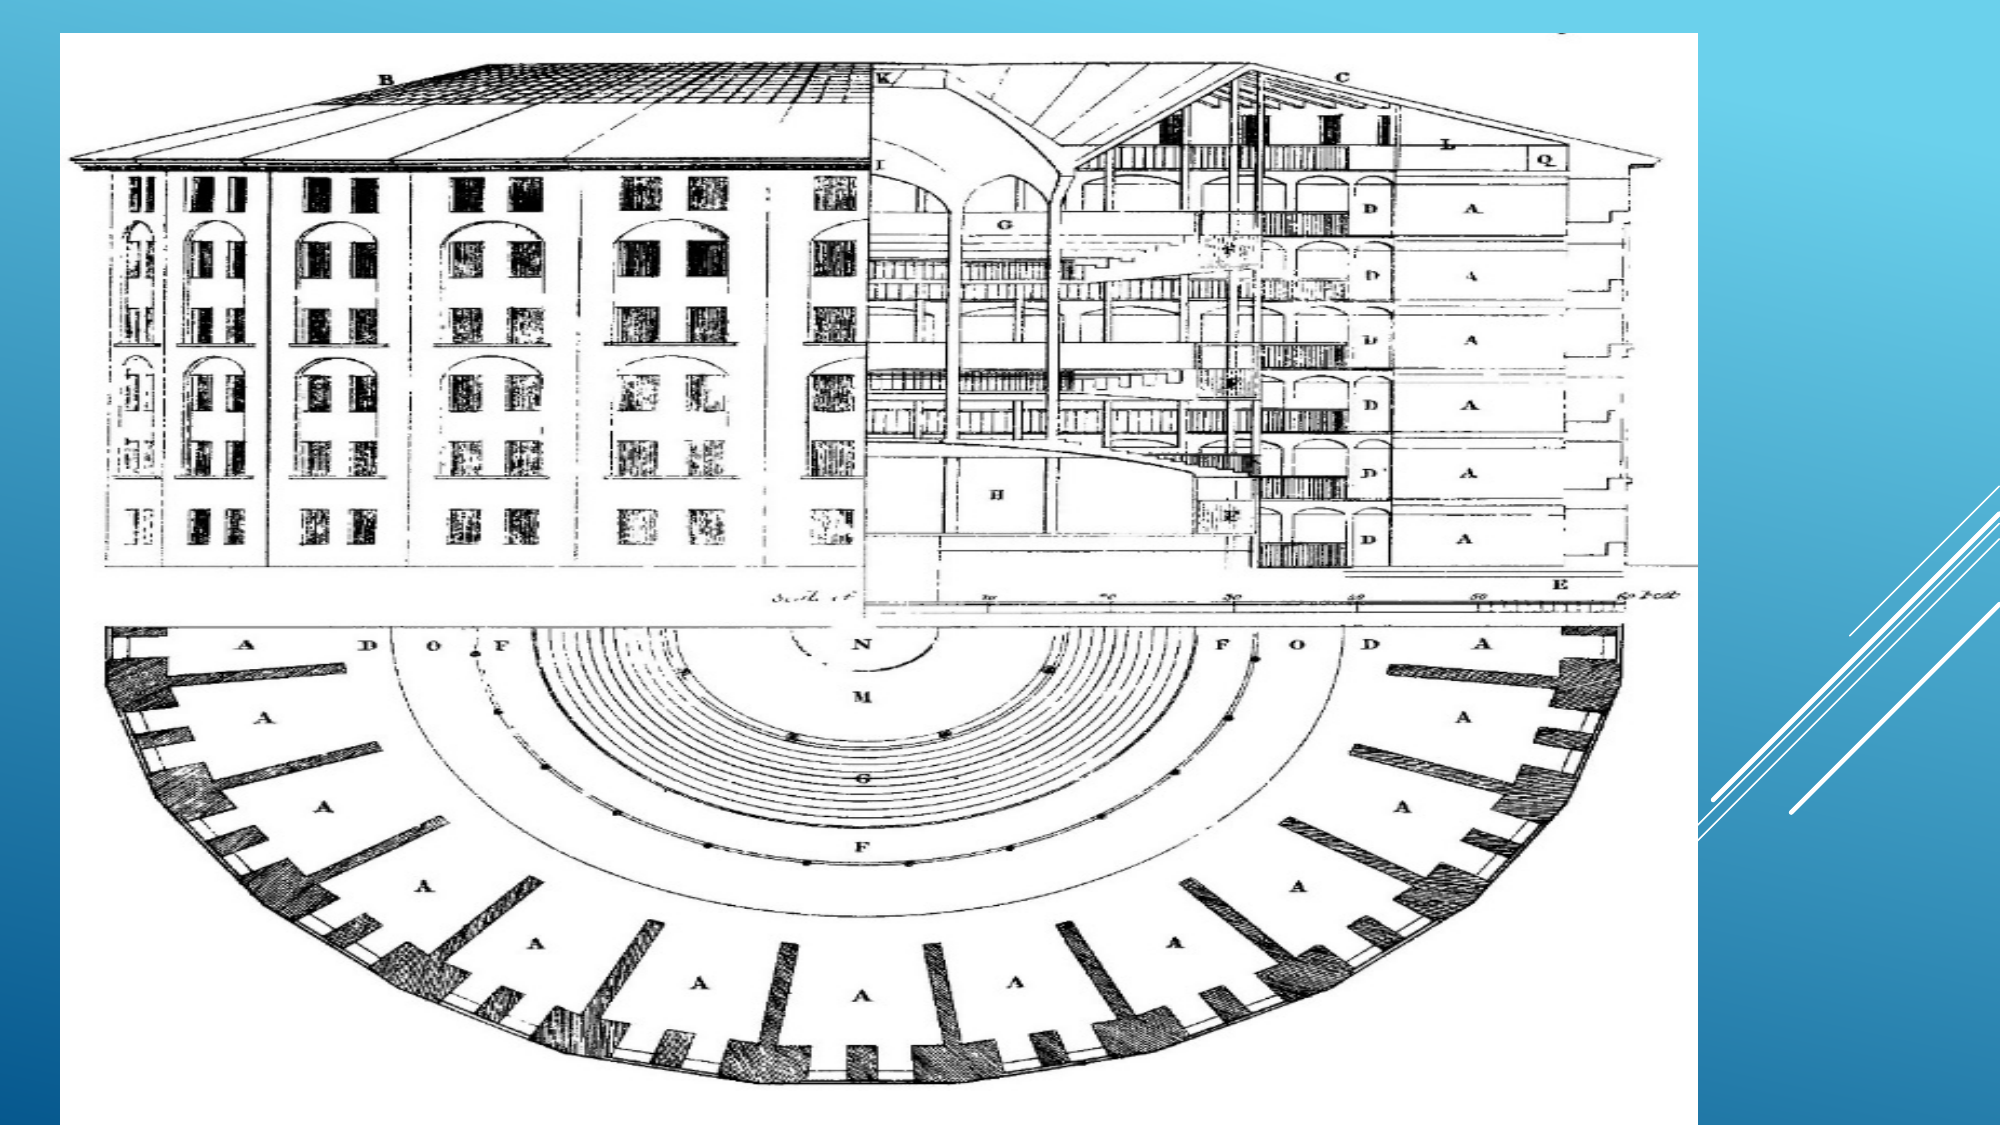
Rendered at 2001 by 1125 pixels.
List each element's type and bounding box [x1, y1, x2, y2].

list [60, 33, 1698, 1125]
